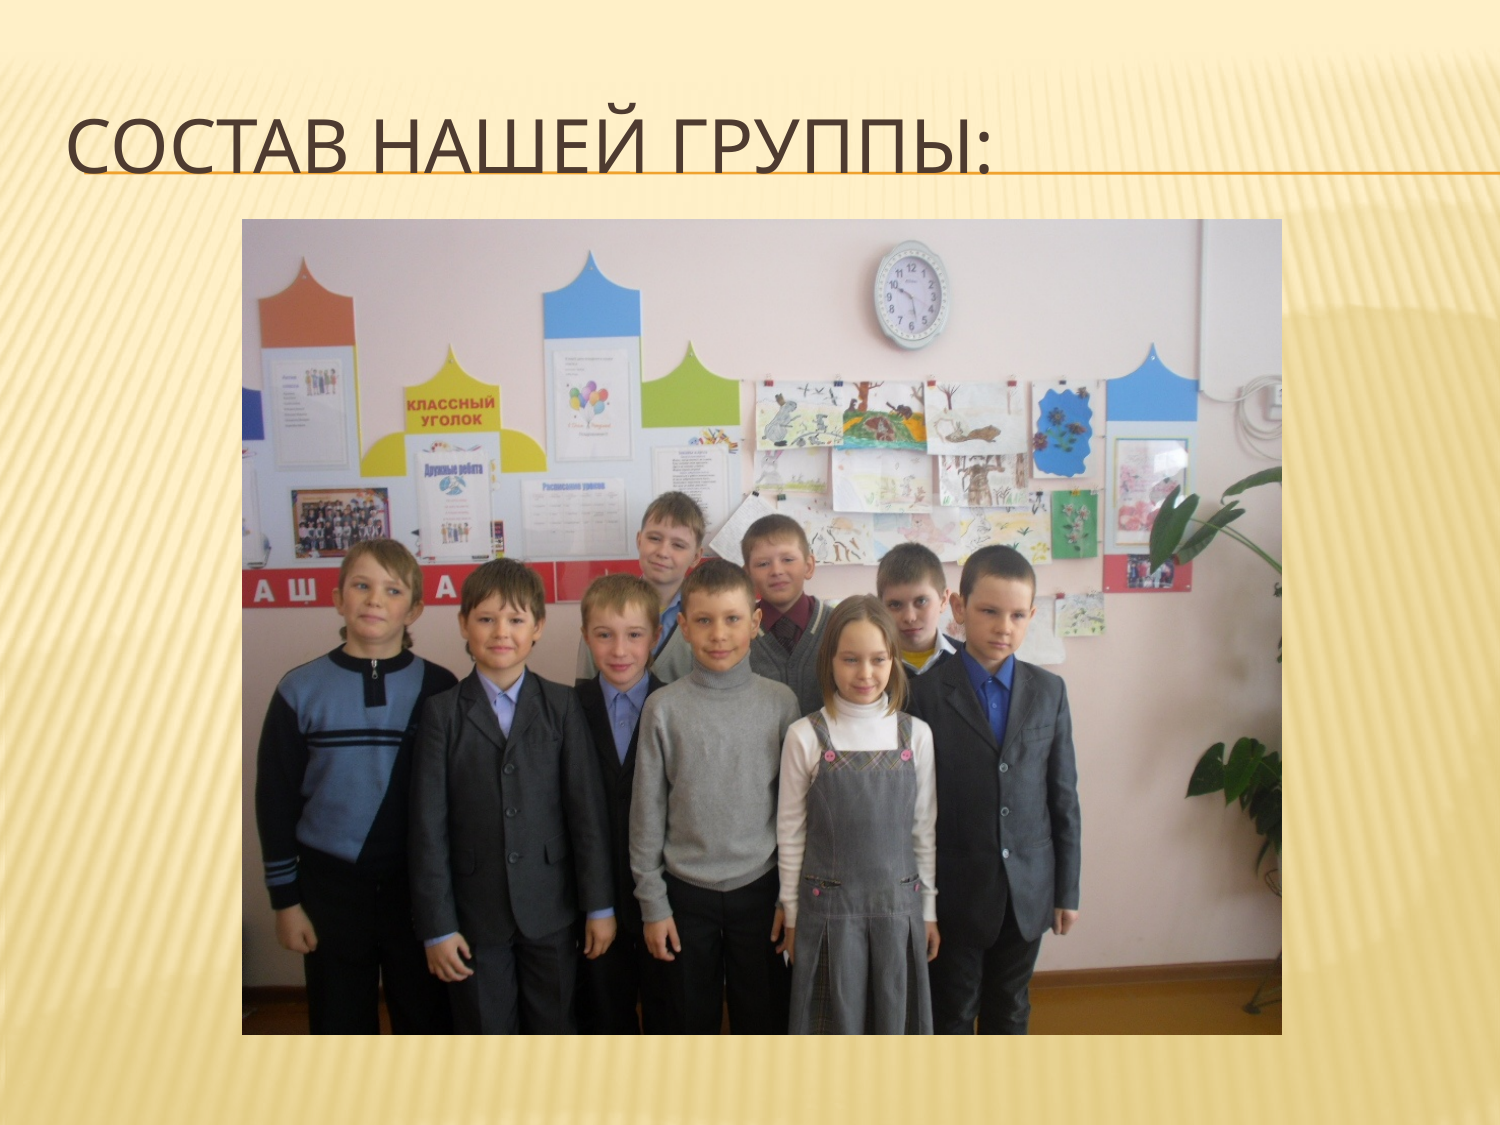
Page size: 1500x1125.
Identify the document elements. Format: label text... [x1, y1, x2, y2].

picture [241, 219, 1282, 1036]
title СОСТАВ НАШЕЙ ГРУППЫ: [50, 75, 1475, 213]
